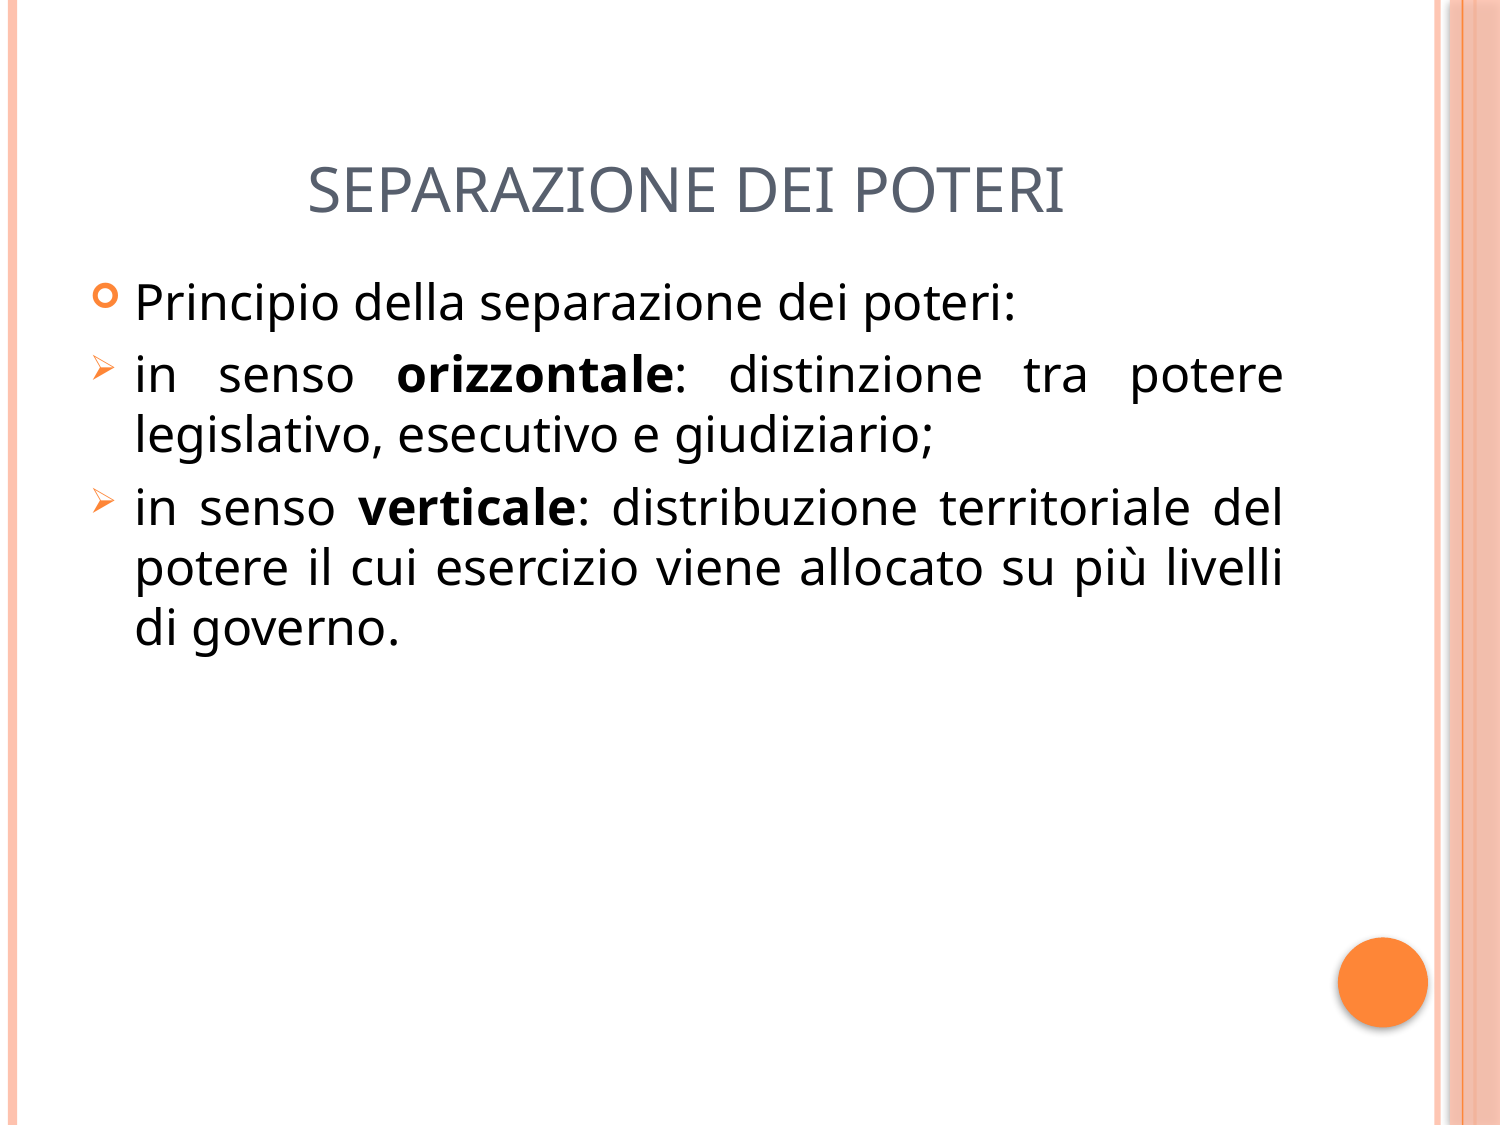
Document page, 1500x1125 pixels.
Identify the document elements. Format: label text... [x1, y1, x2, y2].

title Separazione dei poteri [75, 45, 1300, 233]
list Principio della separazione dei poteri: in senso orizzontale: distinzione tra potere legislativo, esecutivo e giudiziario; in senso verticale: distribuzione territoriale del potere il cui esercizio viene allocato su più livelli di governo. [75, 262, 1300, 1062]
